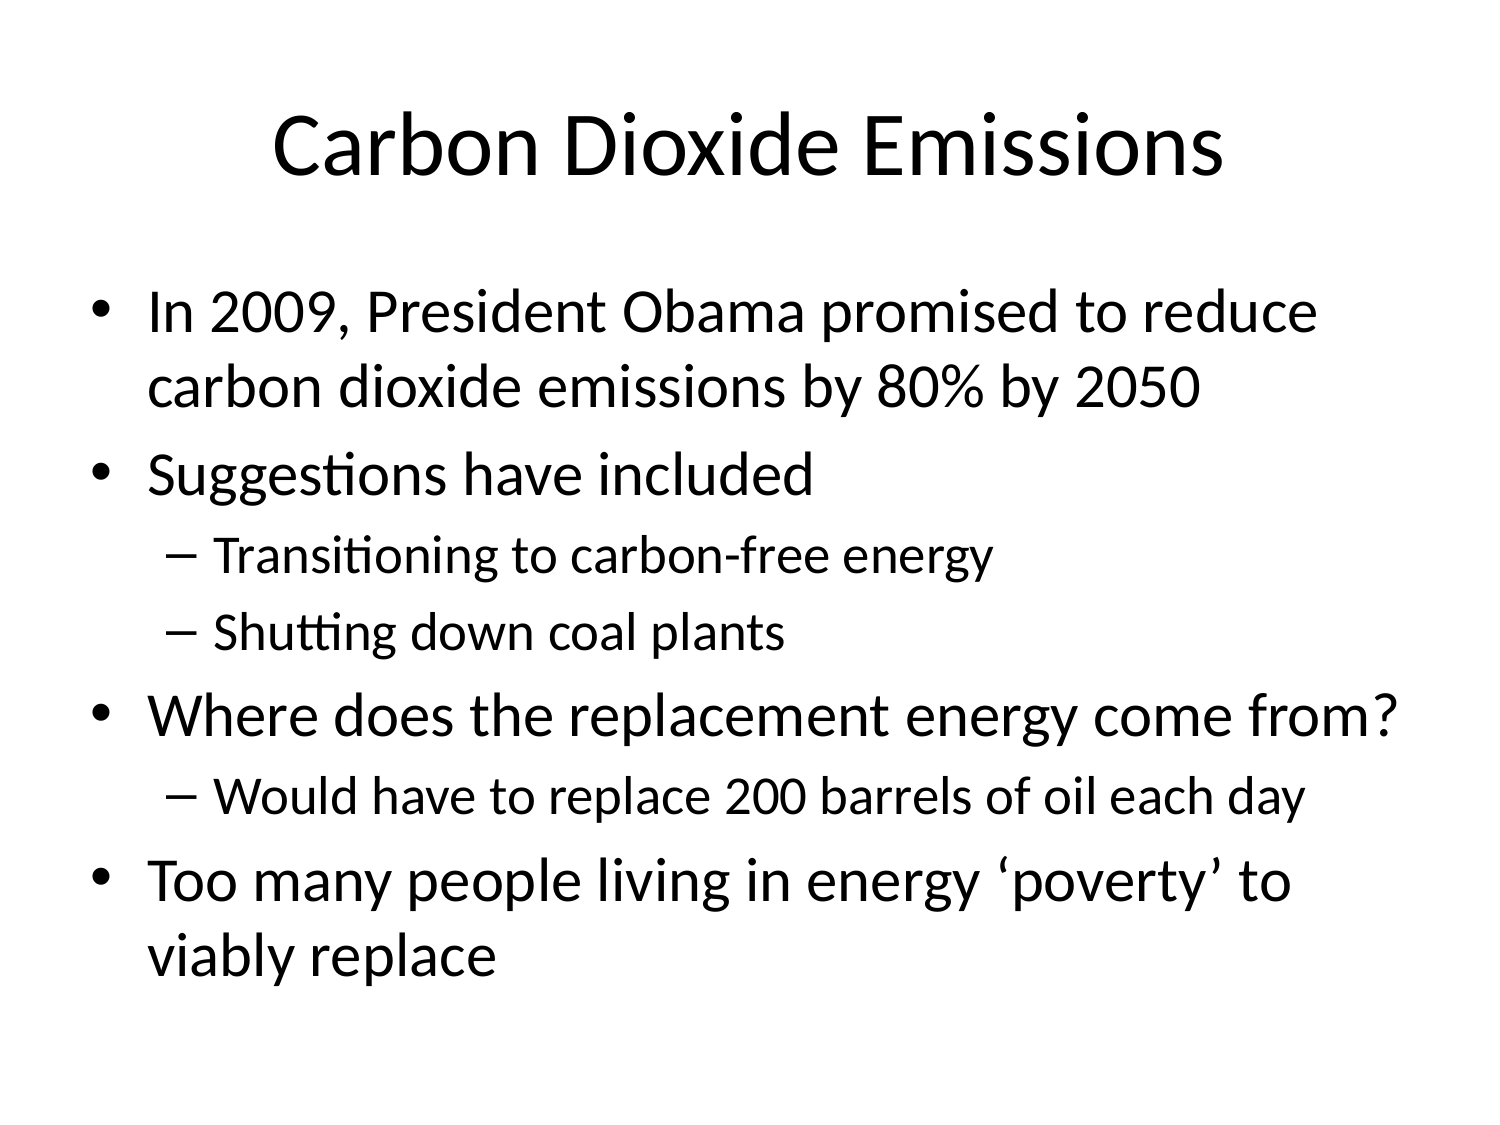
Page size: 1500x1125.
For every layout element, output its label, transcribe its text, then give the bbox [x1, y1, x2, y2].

list In 2009, President Obama promised to reduce carbon dioxide emissions by 80% by 2050 Suggestions have included Transitioning to carbon-free energy Shutting down coal plants Where does the replacement energy come from? Would have to replace 200 barrels of oil each day Too many people living in energy ‘poverty’ to viably replace [75, 262, 1425, 1005]
title Carbon Dioxide Emissions [75, 45, 1425, 233]
